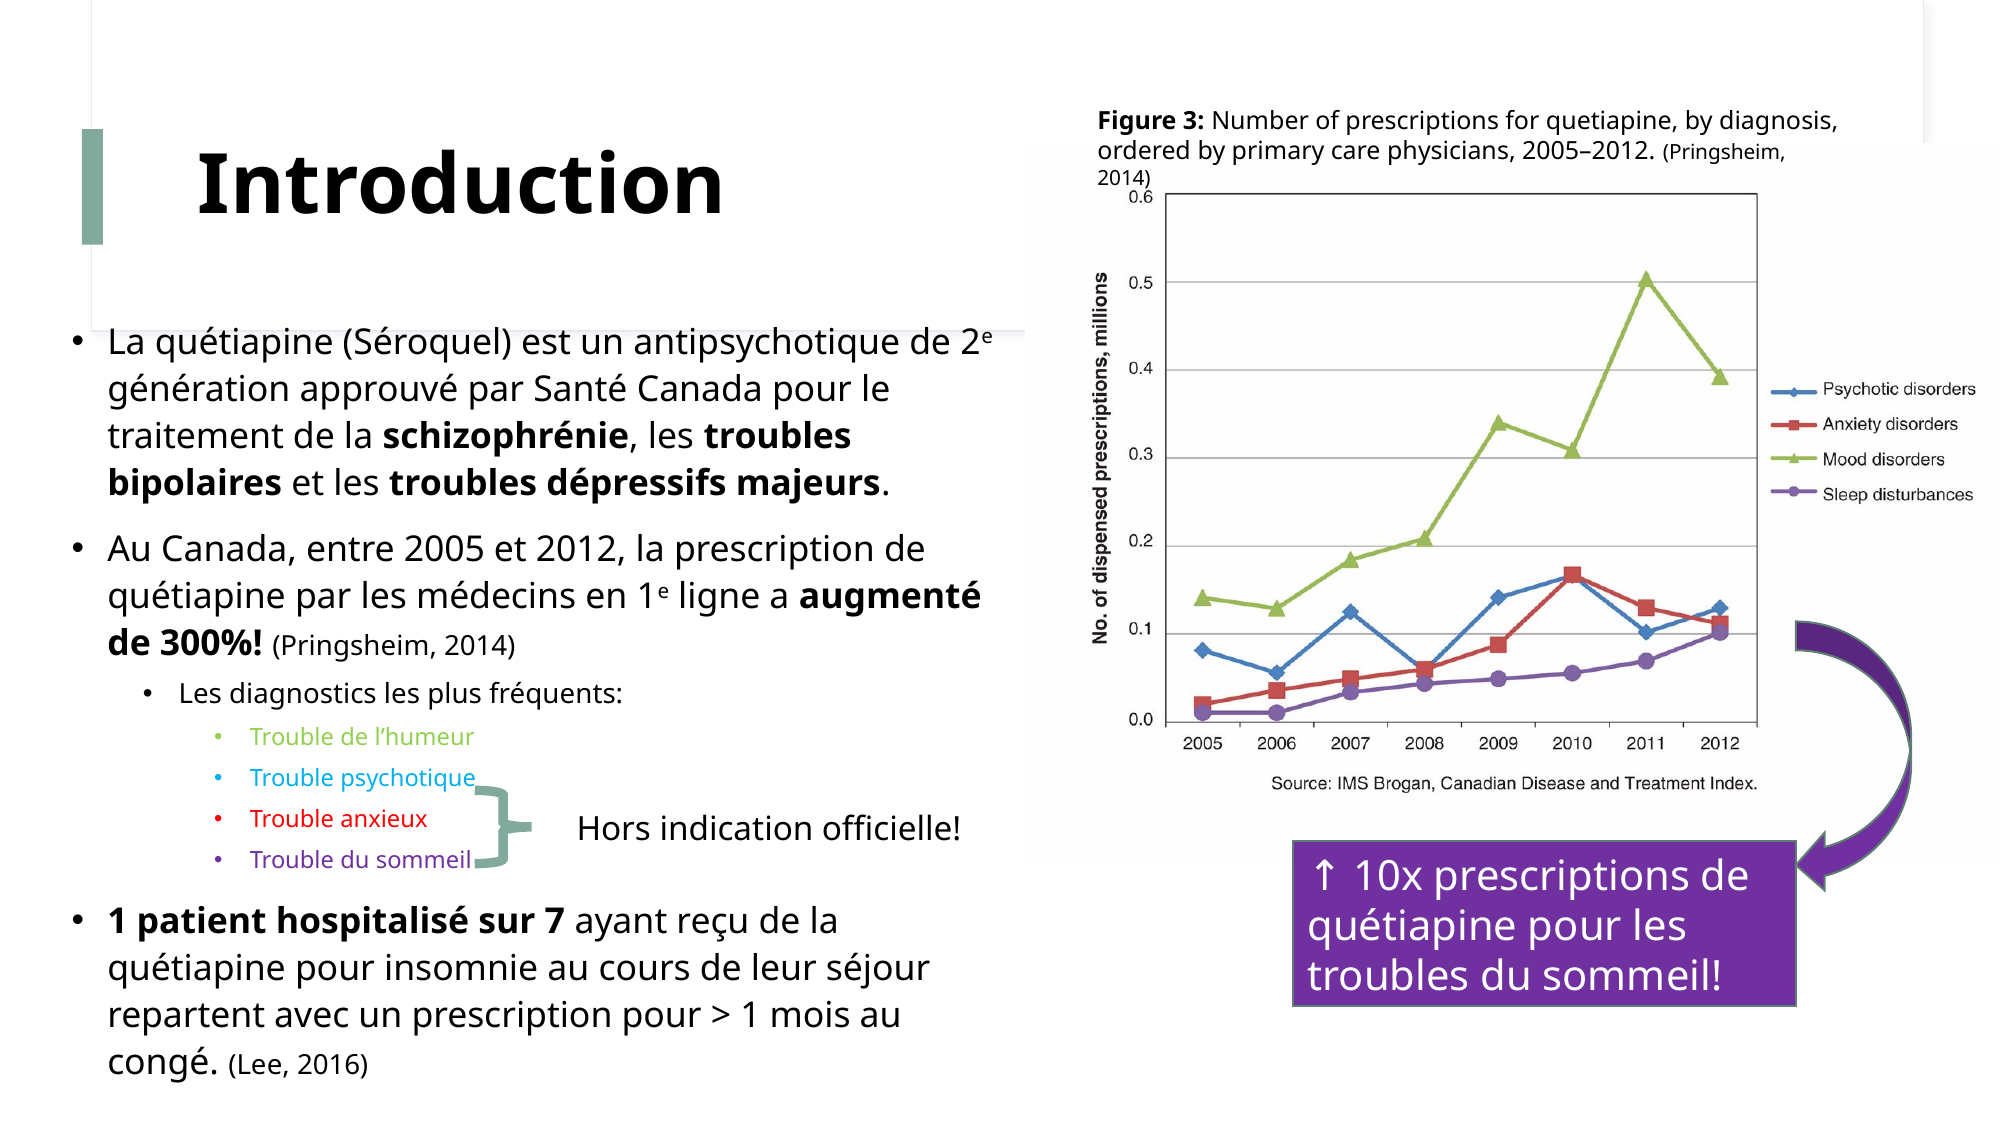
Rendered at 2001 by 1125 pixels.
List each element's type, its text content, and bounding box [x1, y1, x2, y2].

list La quétiapine (Séroquel) est un antipsychotique de 2e génération approuvé par Santé Canada pour le traitement de la schizophrénie, les troubles bipolaires et les troubles dépressifs majeurs. Au Canada, entre 2005 et 2012, la prescription de quétiapine par les médecins en 1e ligne a augmenté de 300%! (Pringsheim, 2014) Les diagnostics les plus fréquents: Trouble de l’humeur Trouble psychotique Trouble anxieux Trouble du sommeil 1 patient hospitalisé sur 7 ayant reçu de la quétiapine pour insomnie au cours de leur séjour repartent avec un prescription pour > 1 mois au congé. (Lee, 2016) [56, 306, 1026, 1090]
title Introduction [183, 90, 1851, 284]
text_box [474, 790, 978, 864]
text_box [1025, 96, 2000, 1008]
